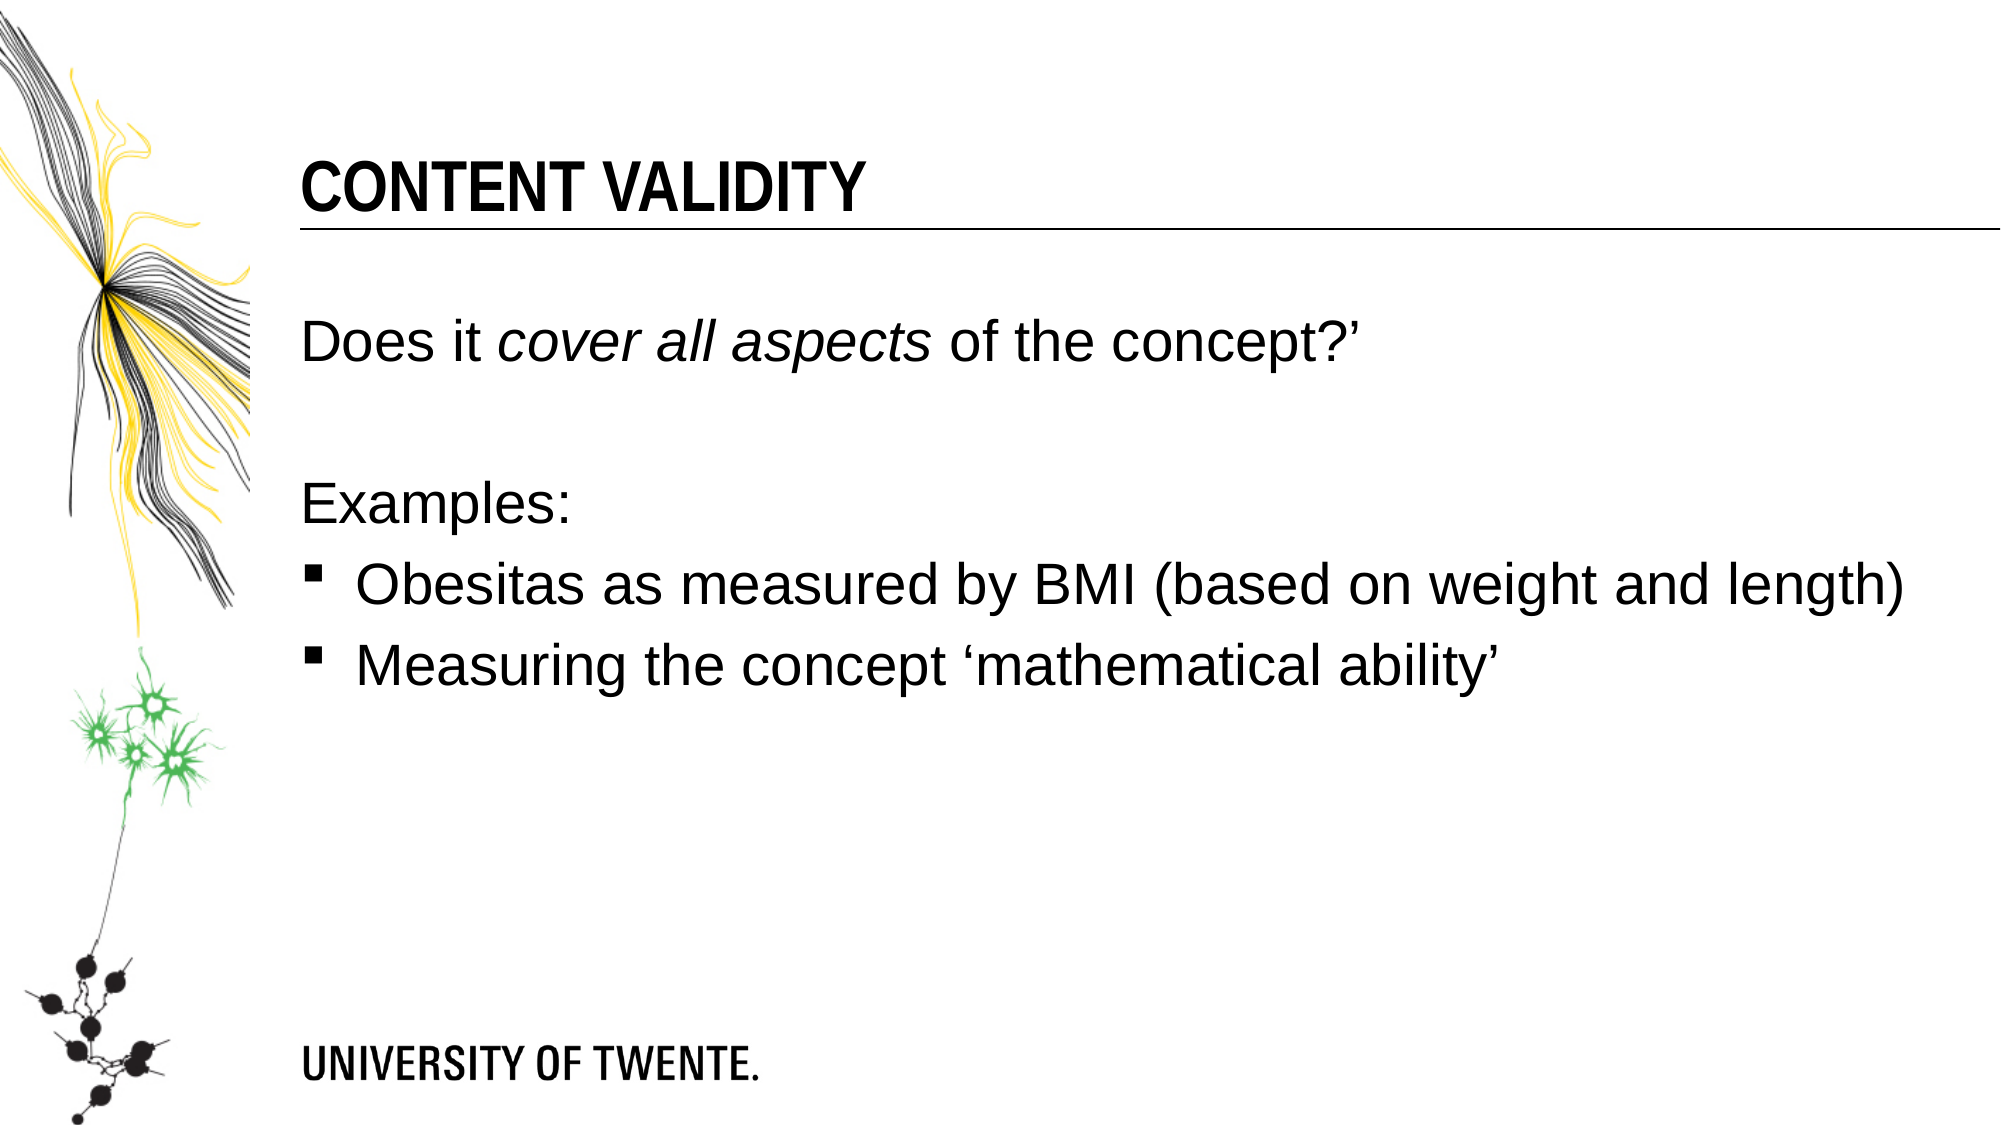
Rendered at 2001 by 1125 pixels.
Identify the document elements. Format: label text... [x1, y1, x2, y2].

list Content validity [299, 105, 1938, 227]
picture [0, 0, 250, 1125]
picture [270, 1012, 788, 1113]
list Does it cover all aspects of the concept?’ Examples: Obesitas as measured by BMI (based on weight and length) Measuring the concept ‘mathematical ability’ [299, 295, 1943, 1028]
